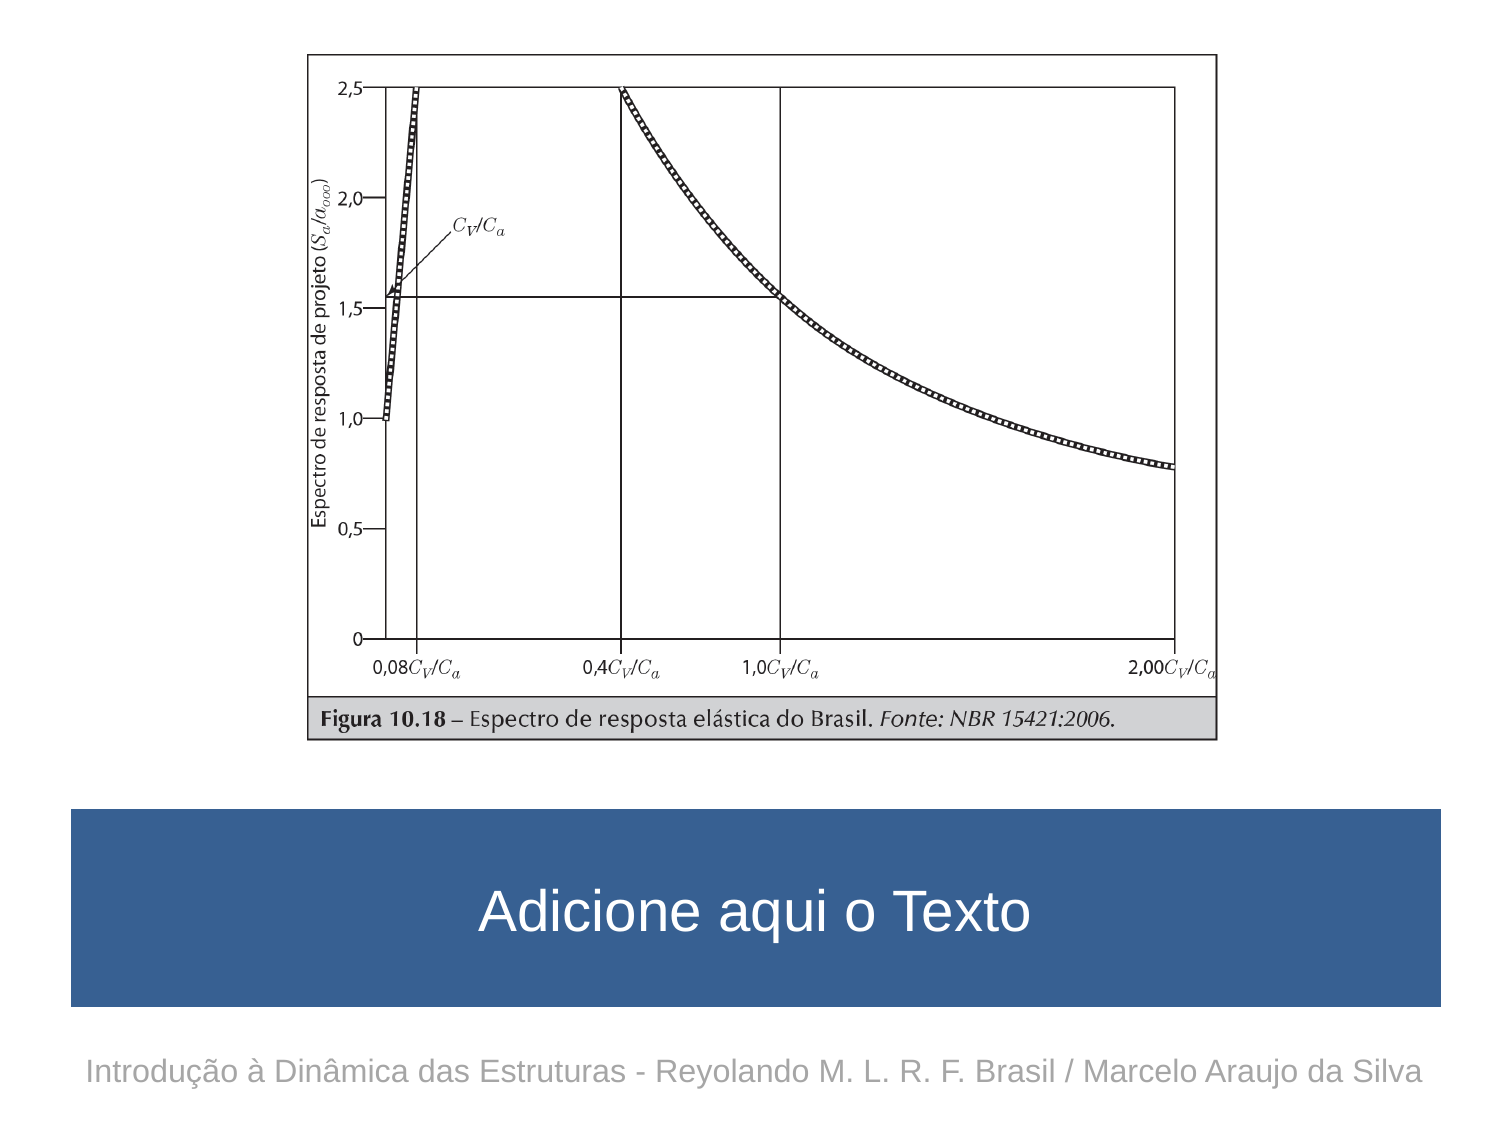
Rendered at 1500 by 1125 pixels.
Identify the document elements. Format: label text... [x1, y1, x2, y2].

text_box Adicione aqui o Texto [70, 808, 1442, 1008]
footer Introdução à Dinâmica das Estruturas - Reyolando M. L. R. F. Brasil / Marcelo Araujo da Silva [0, 1042, 1500, 1103]
picture [285, 42, 1227, 760]
